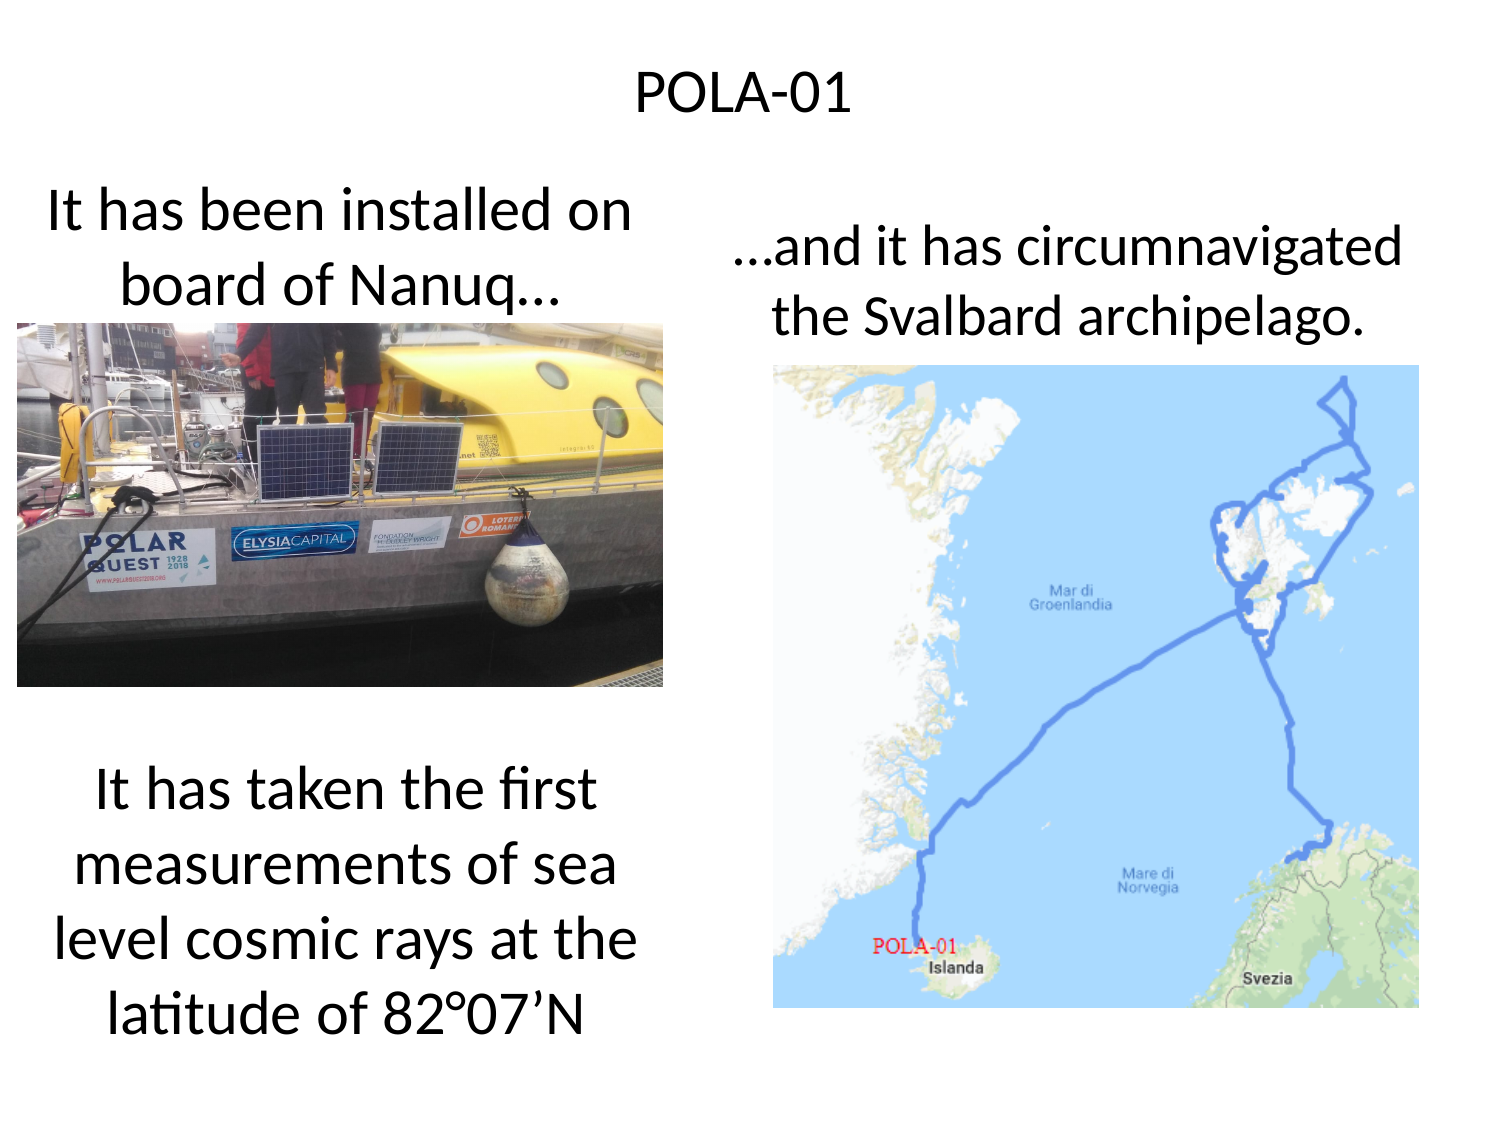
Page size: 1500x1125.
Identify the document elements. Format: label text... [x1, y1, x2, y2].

picture [17, 323, 663, 687]
text_box POLA-01 [620, 42, 880, 133]
text_box It has taken the first measurements of sea level cosmic rays at the latitude of 82°07’N [29, 739, 663, 1055]
picture [773, 365, 1419, 1008]
text_box …and it has circumnavigated the Svalbard archipelago. [702, 199, 1436, 355]
text_box It has been installed on board of Nanuq… [17, 160, 663, 323]
